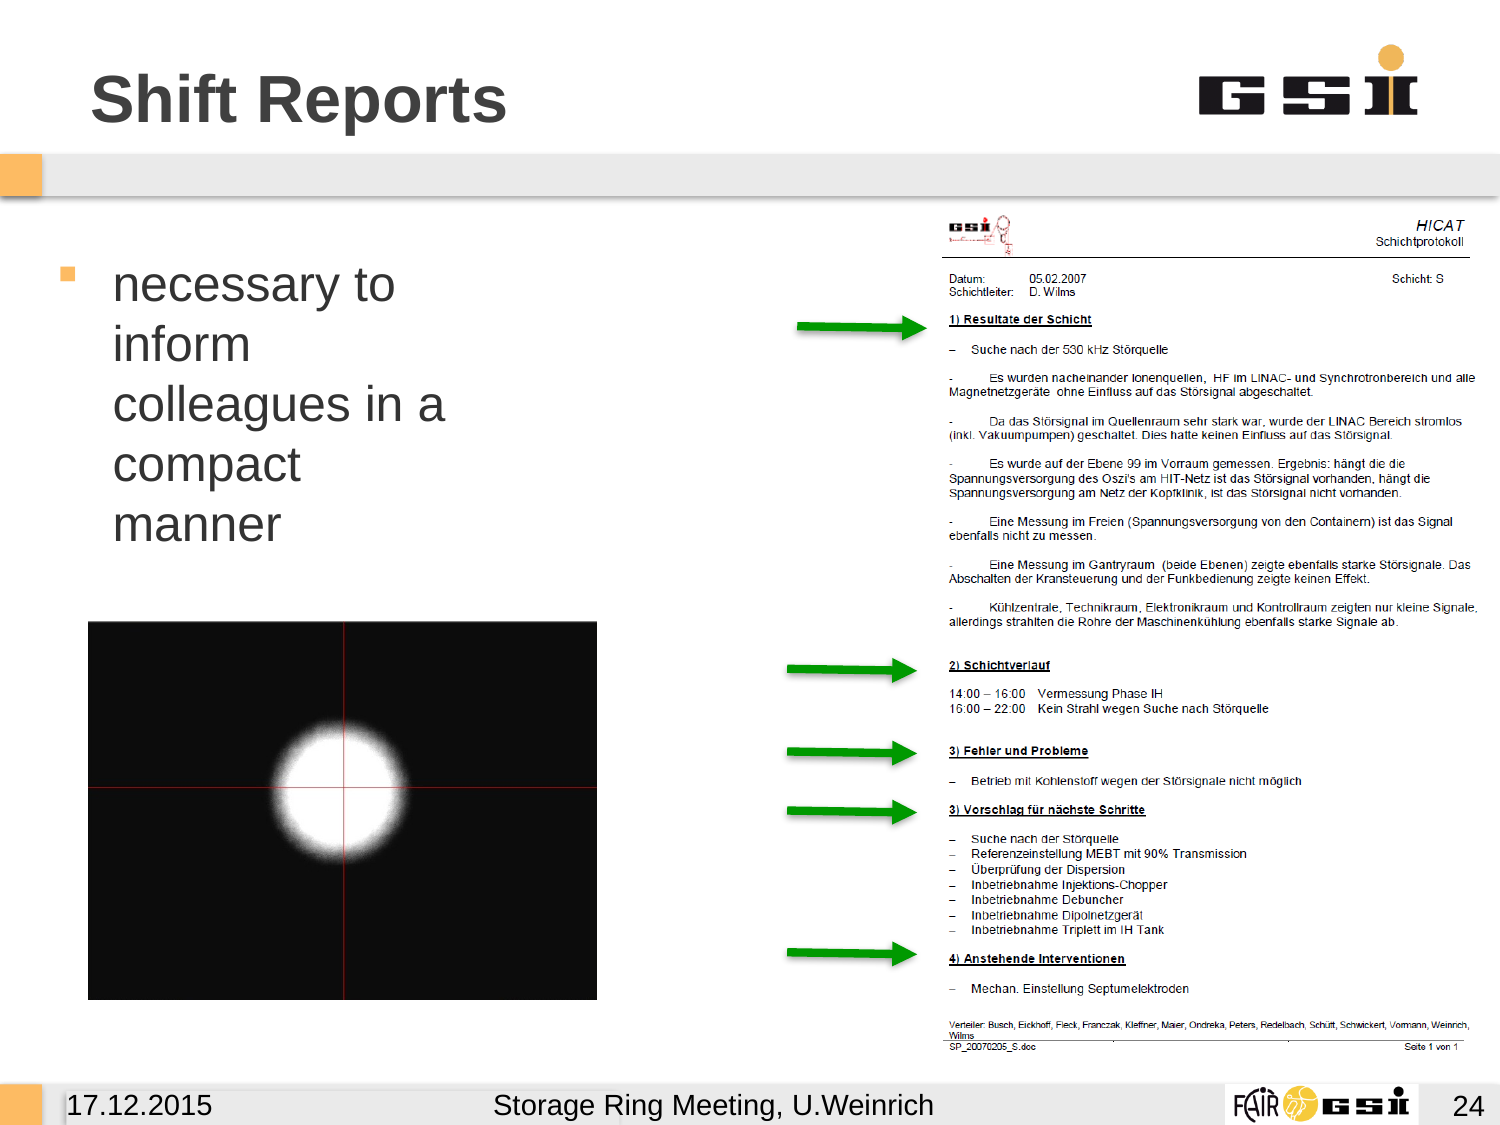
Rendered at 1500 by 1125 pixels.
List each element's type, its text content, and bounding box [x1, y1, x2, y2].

title Shift Reports [75, 39, 1105, 154]
picture [1197, 42, 1419, 117]
picture [88, 620, 597, 1001]
picture [1225, 1084, 1408, 1125]
text_box 24 [1408, 1079, 1500, 1125]
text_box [786, 668, 918, 672]
picture [938, 207, 1488, 1059]
list necessary to inform colleagues in a compact manner [41, 243, 491, 1012]
